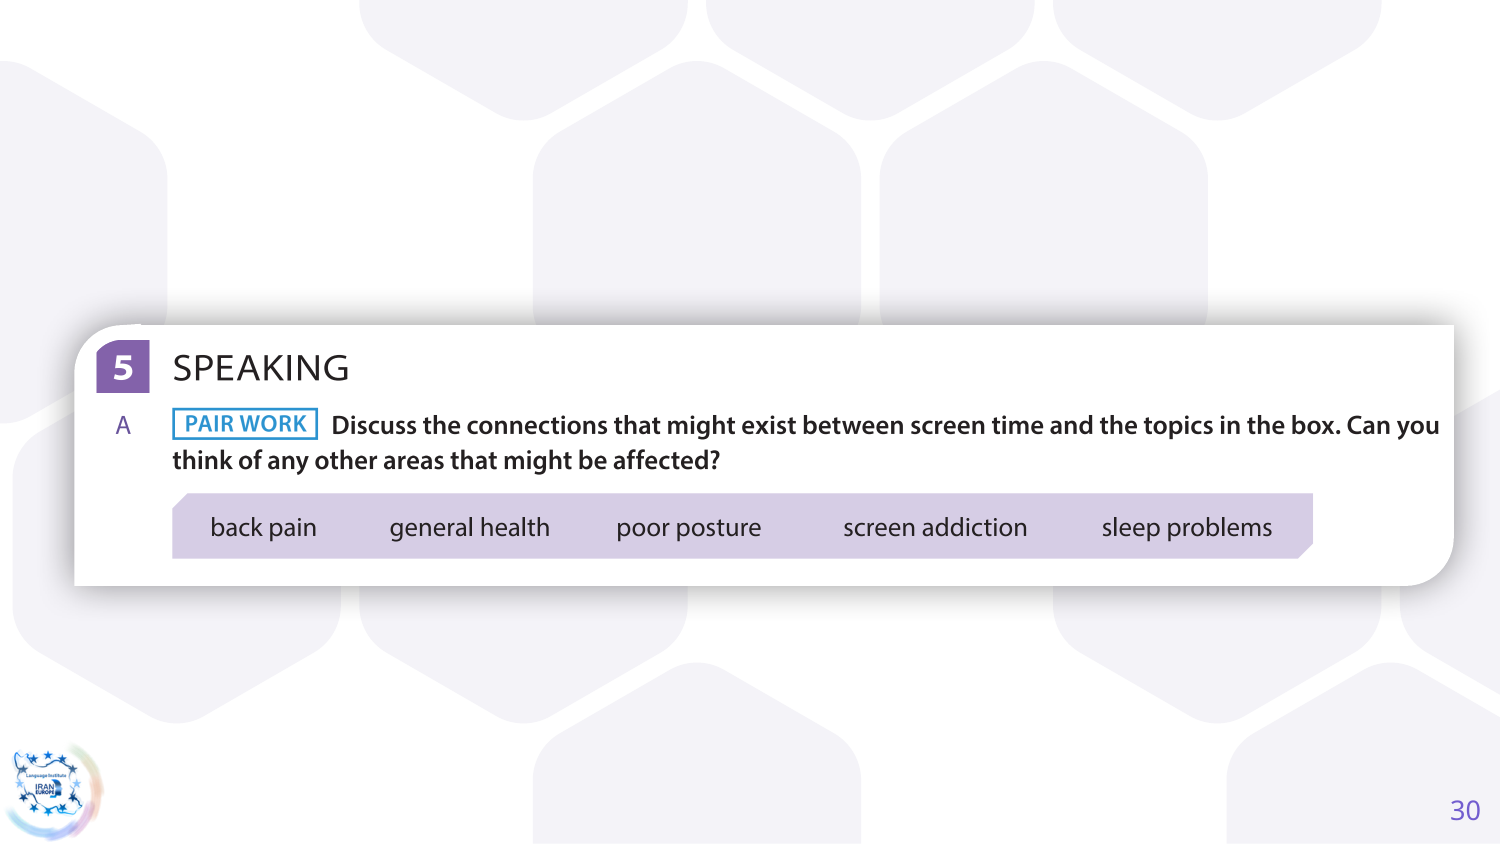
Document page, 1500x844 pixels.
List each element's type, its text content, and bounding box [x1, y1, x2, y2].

picture [81, 332, 1447, 579]
picture [0, 739, 108, 844]
slide_number 30 [1391, 779, 1482, 844]
